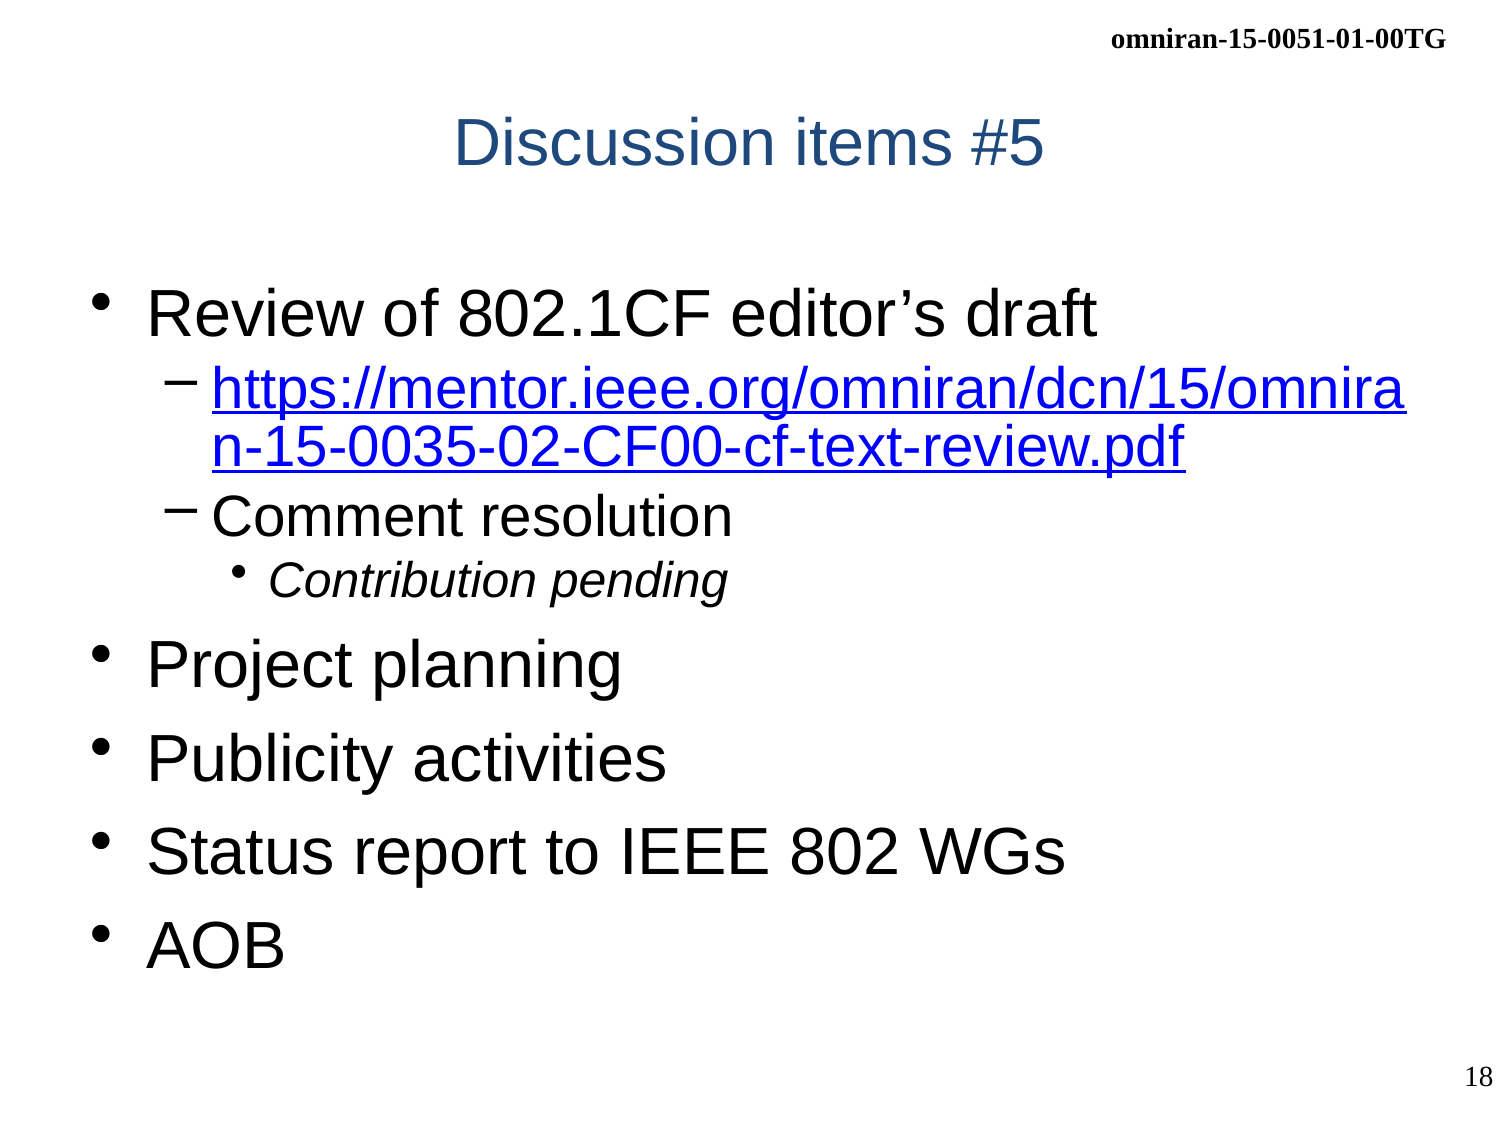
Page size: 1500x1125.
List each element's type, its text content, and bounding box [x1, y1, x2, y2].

list Review of 802.1CF editor’s draft https://mentor.ieee.org/omniran/dcn/15/omniran-15-0035-02-CF00-cf-text-review.pdf Comment resolution Contribution pending Project planning Publicity activities Status report to IEEE 802 WGs AOB [75, 262, 1425, 1005]
title Discussion items #5 [75, 45, 1425, 233]
